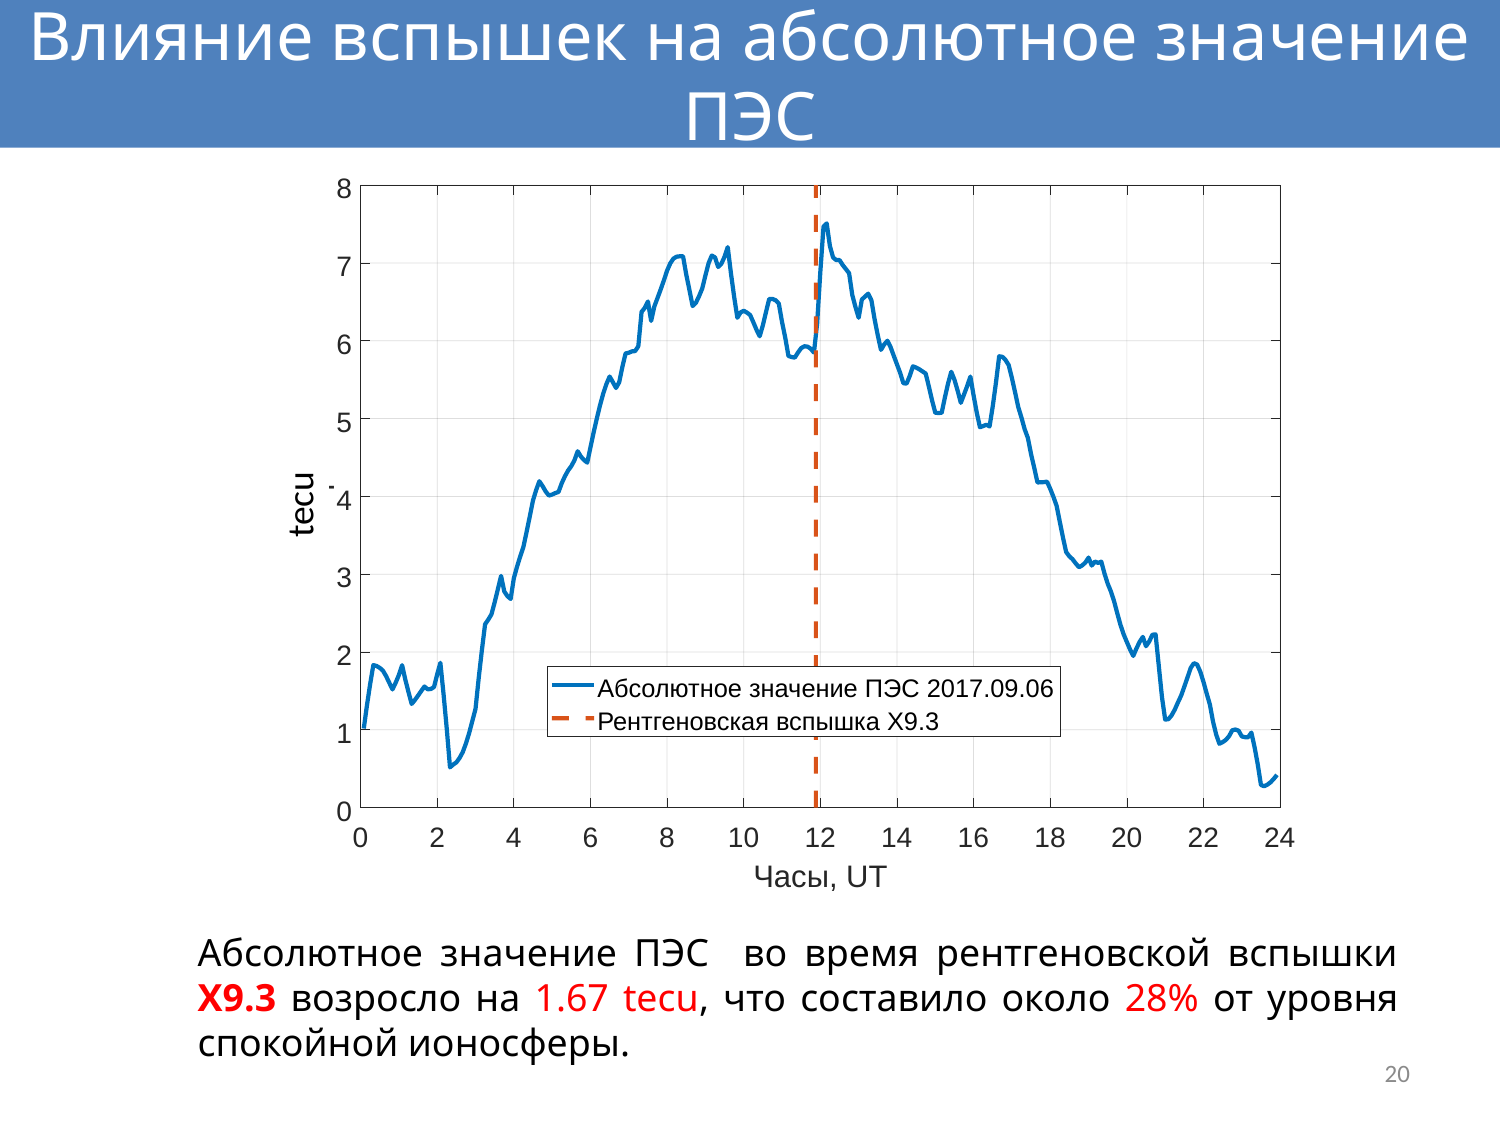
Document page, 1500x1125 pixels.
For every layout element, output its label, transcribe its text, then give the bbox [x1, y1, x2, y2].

text_box Абсолютное значение ПЭС во время рентгеновской вспышки X9.3 возросло на 1.67 tecu, что составило около 28% от уровня спокойной ионосферы. [182, 921, 1414, 1071]
slide_number 20 [1074, 1042, 1425, 1103]
text_box Влияние вспышек на абсолютное значение ПЭС [0, 0, 1500, 150]
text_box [268, 168, 1298, 892]
